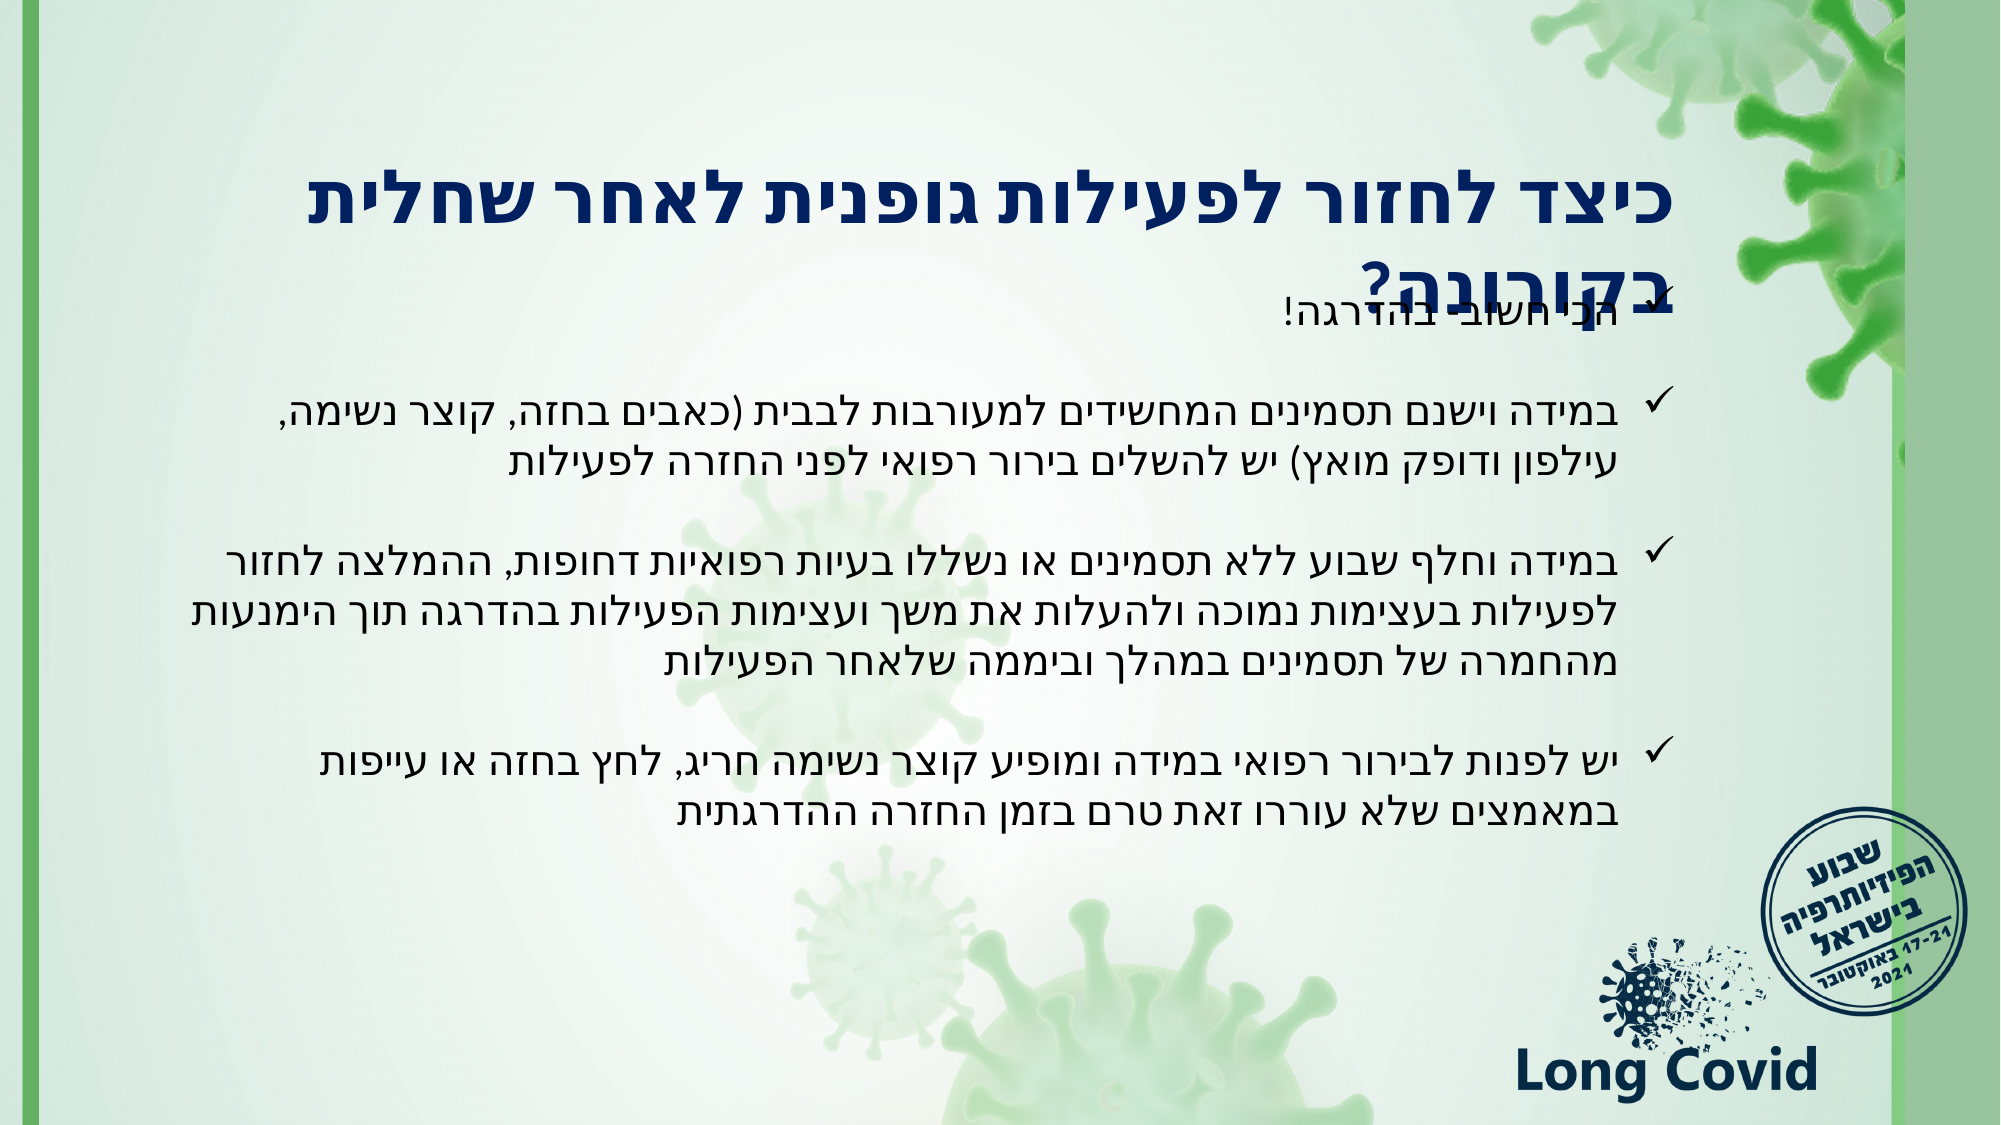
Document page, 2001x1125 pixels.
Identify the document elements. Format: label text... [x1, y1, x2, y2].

text_box כיצד לחזור לפעילות גופנית לאחר שחלית בקורונה? [239, 141, 1692, 276]
picture [0, 0, 2001, 1125]
text_box הכי חשוב- בהדרגה! במידה וישנם תסמינים המחשידים למעורבות לבבית (כאבים בחזה, קוצר נשימה, עילפון ודופק מואץ) יש להשלים בירור רפואי לפני החזרה לפעילות במידה וחלף שבוע ללא תסמינים או נשללו בעיות רפואיות דחופות, ההמלצה לחזור לפעילות בעצימות נמוכה ולהעלות את משך ועצימות הפעילות בהדרגה תוך הימנעות מהחמרה של תסמינים במהלך וביממה שלאחר הפעילות יש לפנות לבירור רפואי במידה ומופיע קוצר נשימה חריג, לחץ בחזה או עייפות במאמצים שלא עוררו זאת טרם בזמן החזרה ההדרגתית [159, 276, 1692, 942]
